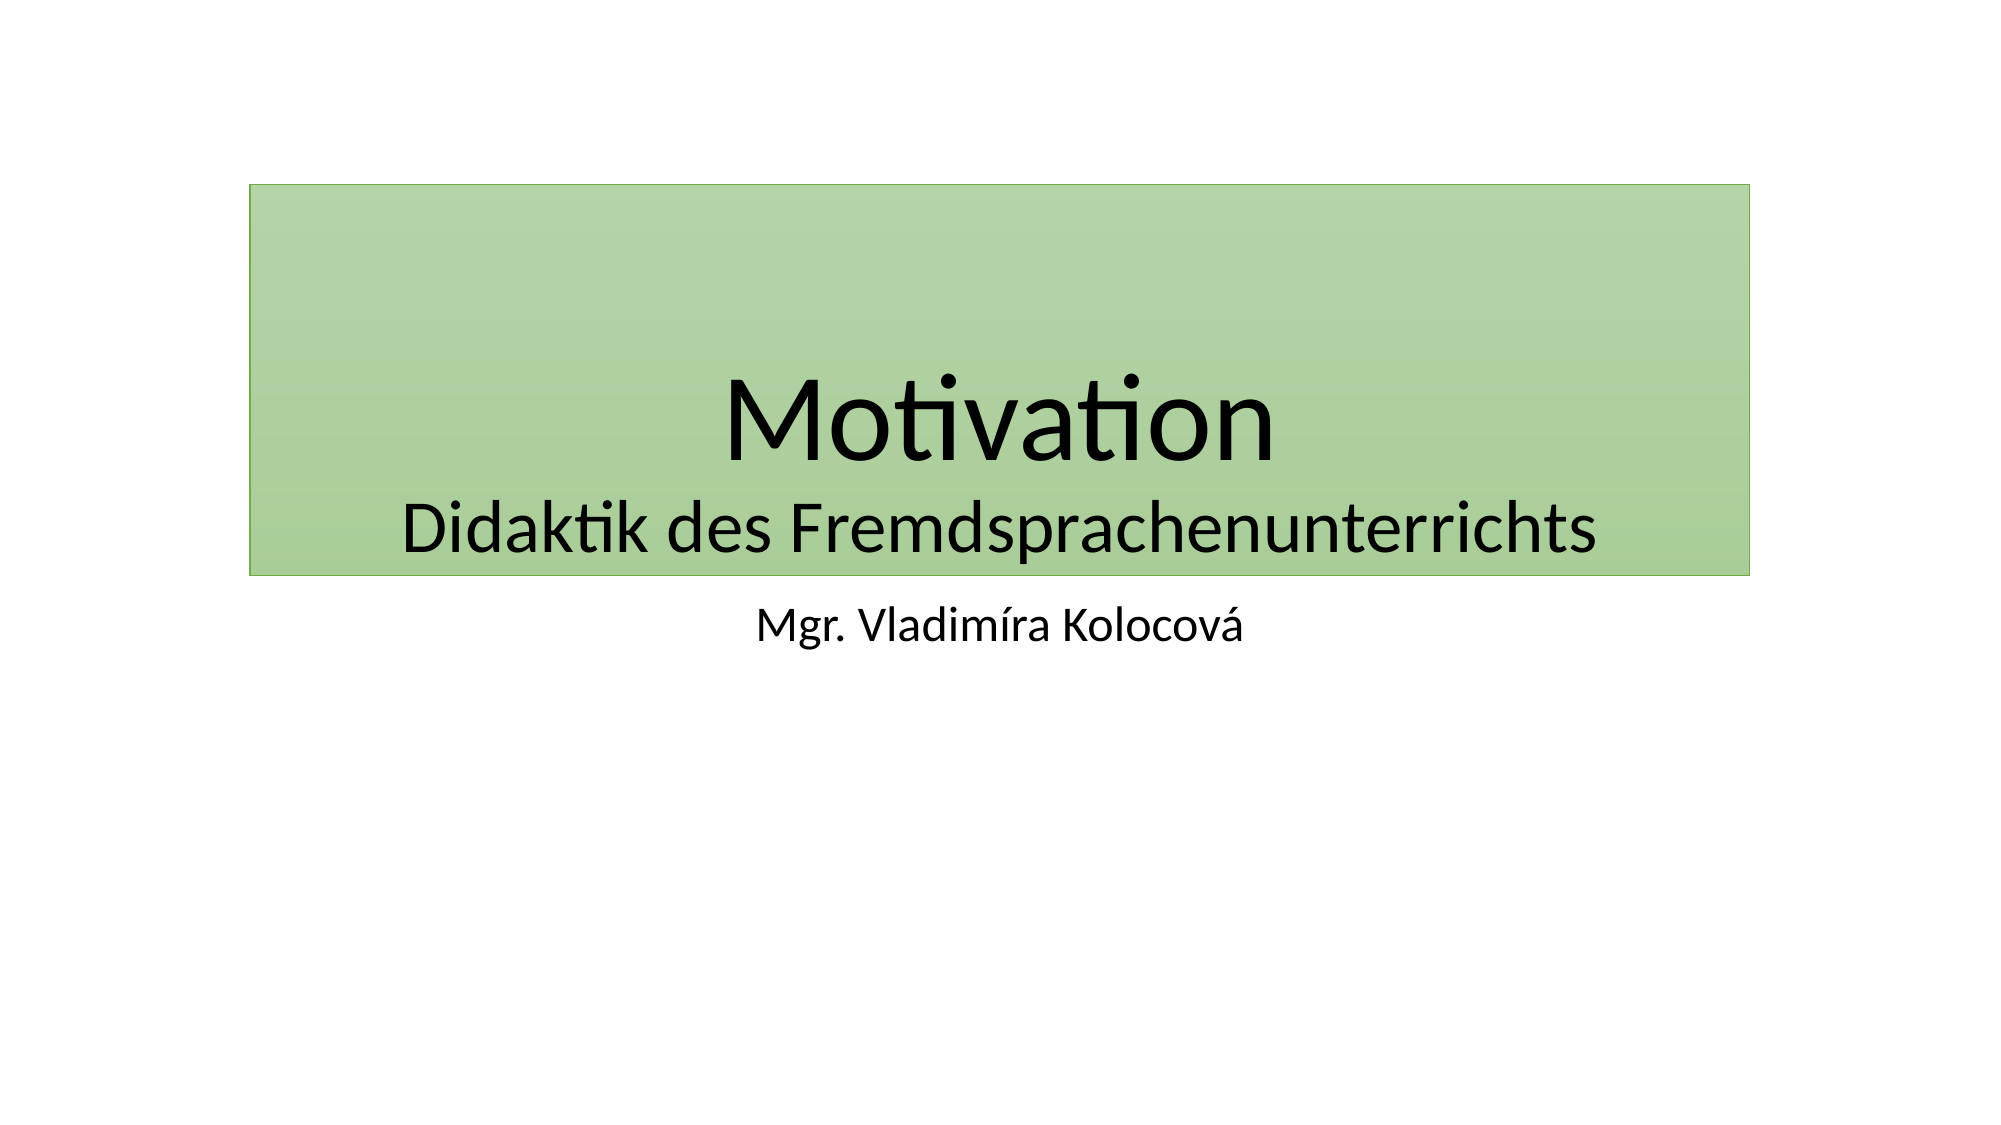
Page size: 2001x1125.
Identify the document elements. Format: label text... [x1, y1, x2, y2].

title Motivation Didaktik des Fremdsprachenunterrichts [249, 184, 1750, 576]
subtitle Mgr. Vladimíra Kolocová [249, 590, 1750, 863]
